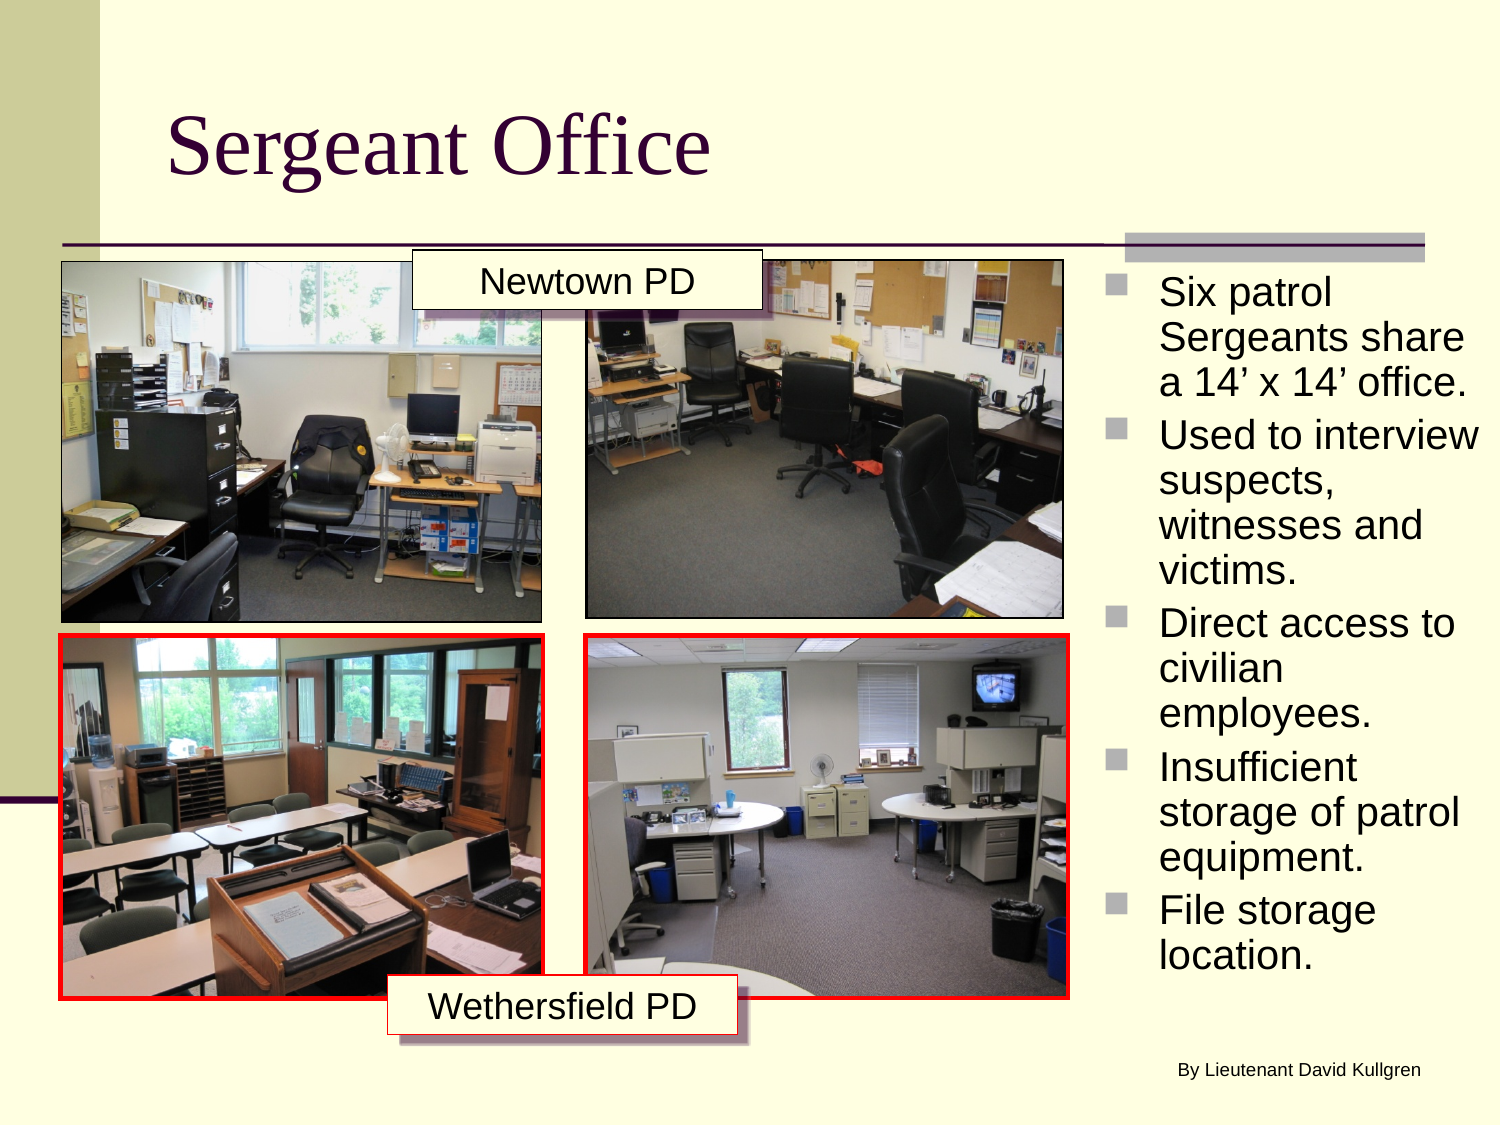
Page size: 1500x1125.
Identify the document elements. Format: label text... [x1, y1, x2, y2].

text_box By Lieutenant David Kullgren [1163, 1050, 1437, 1088]
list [62, 637, 542, 997]
text_box Newtown PD [412, 249, 763, 310]
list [62, 262, 541, 622]
text_box Wethersfield PD [387, 974, 738, 1035]
list Six patrol Sergeants share a 14’ x 14’ office. Used to interview suspects, witnesses and victims. Direct access to civilian employees. Insufficient storage of patrol equipment. File storage location. [1087, 262, 1500, 1006]
title Sergeant Office [149, 45, 1426, 234]
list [587, 260, 1063, 618]
picture [587, 637, 1067, 997]
